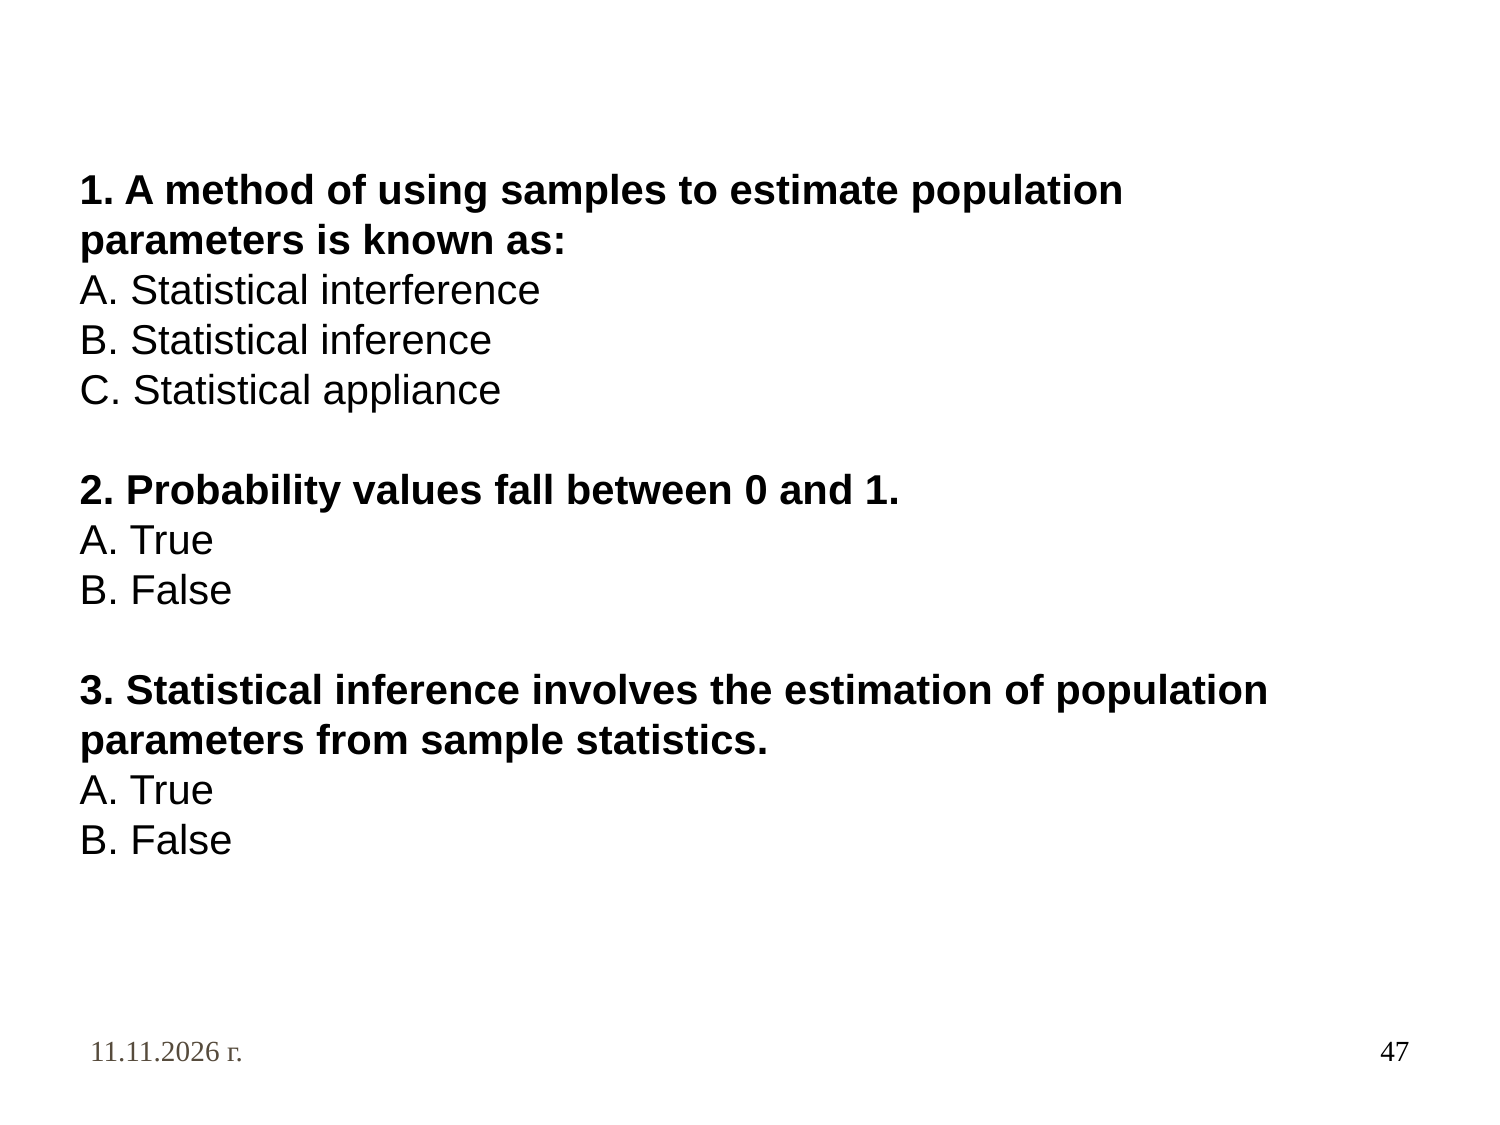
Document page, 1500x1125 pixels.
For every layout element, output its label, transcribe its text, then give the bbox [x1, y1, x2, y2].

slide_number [75, 1024, 425, 1103]
text_box 1. A method of using samples to estimate population parameters is known as: A. Statistical interference B. Statistical inference C. Statistical appliance 2. Probability values fall between 0 and 1. A. True B. False 3. Statistical inference involves the estimation of population parameters from sample statistics. A. True B. False [64, 155, 1341, 970]
slide_number 47 [1074, 1024, 1425, 1103]
